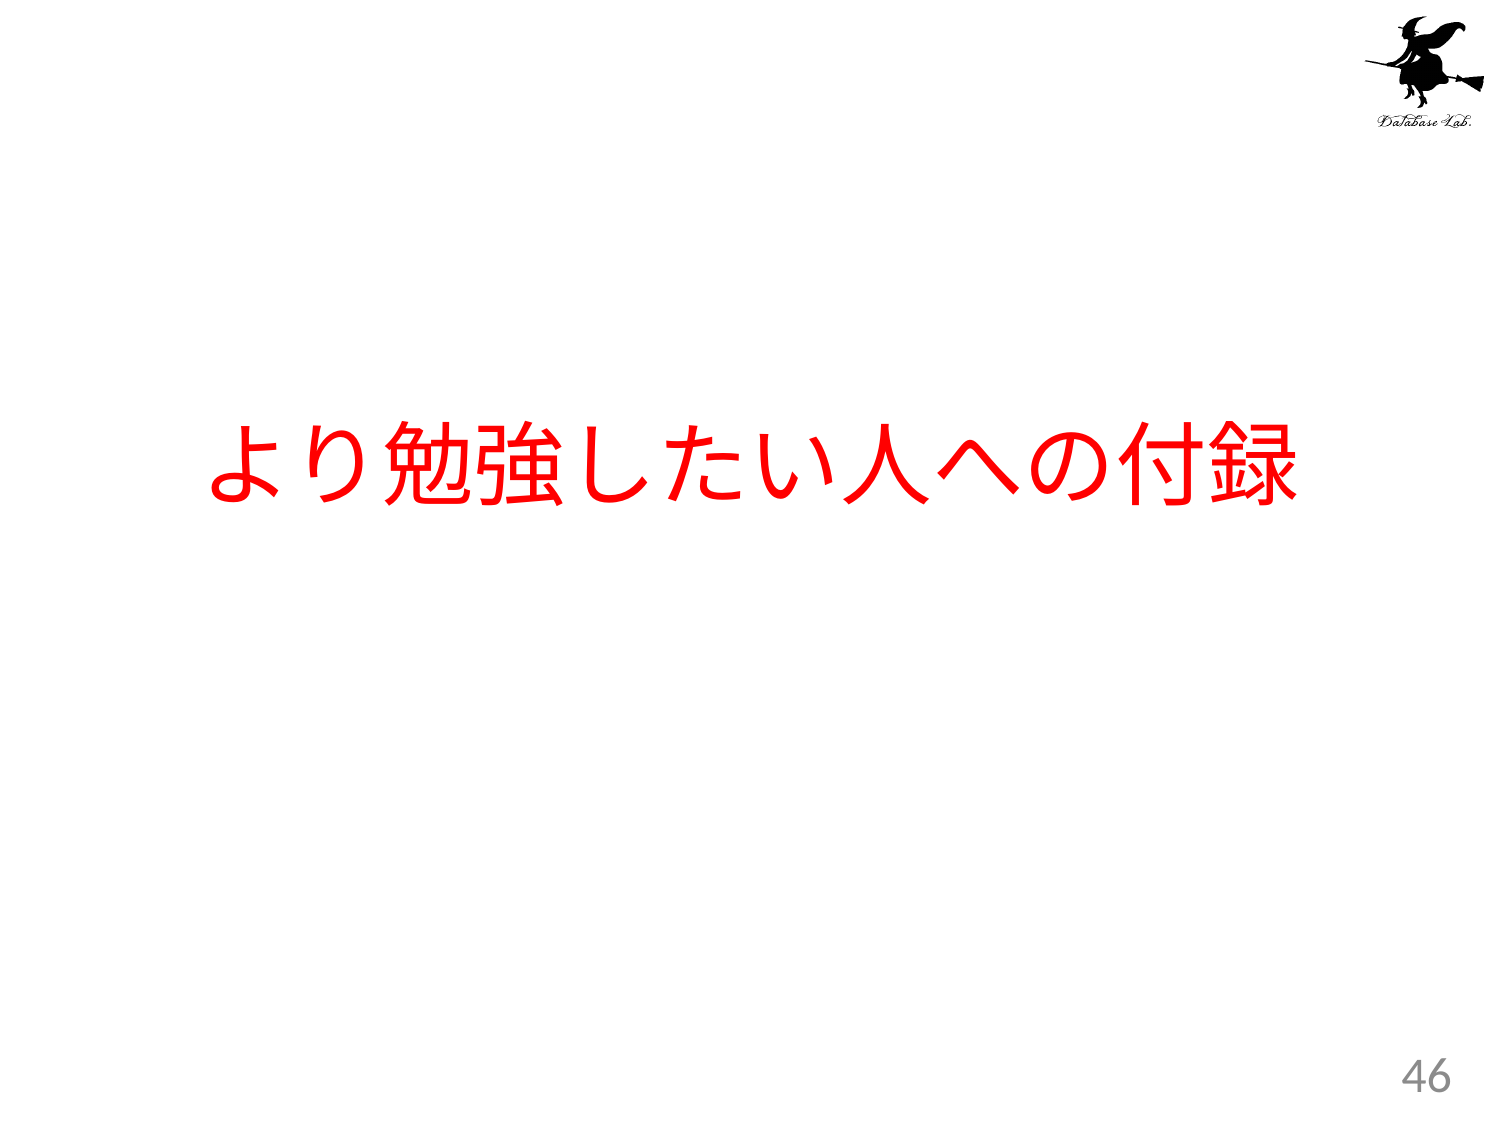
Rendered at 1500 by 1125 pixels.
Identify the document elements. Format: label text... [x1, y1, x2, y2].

picture [1362, 14, 1486, 130]
slide_number 46 [1129, 1042, 1467, 1103]
title より勉強したい人への付録 [112, 375, 1388, 563]
